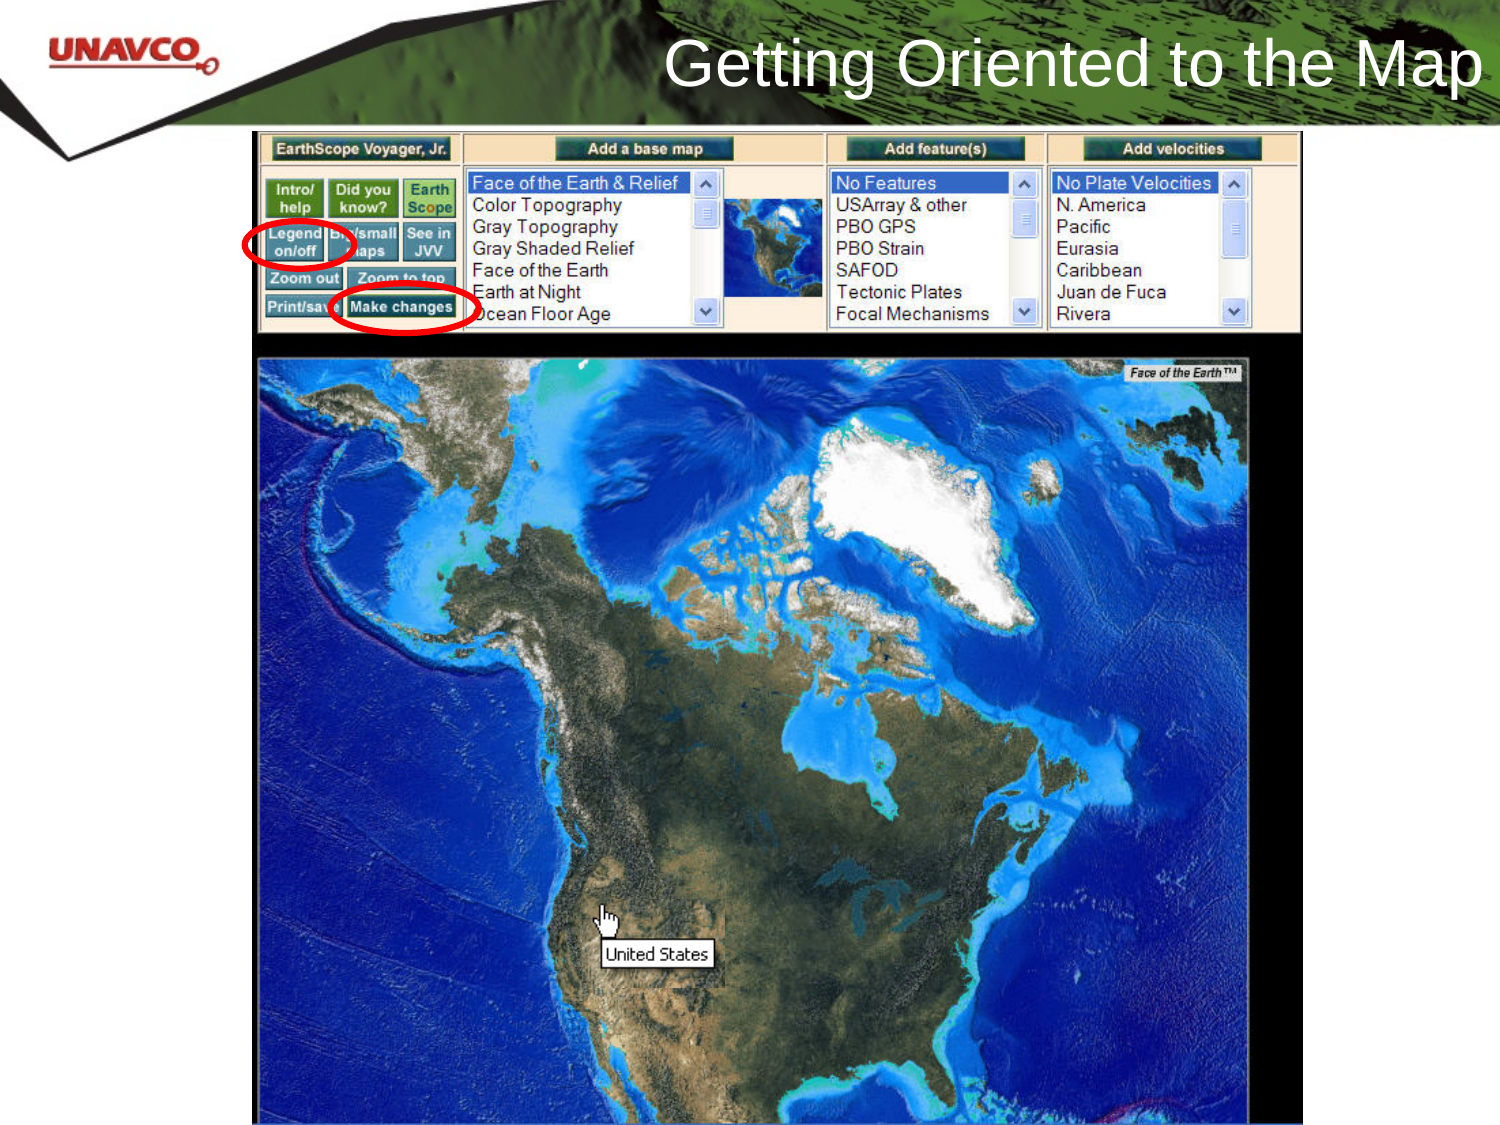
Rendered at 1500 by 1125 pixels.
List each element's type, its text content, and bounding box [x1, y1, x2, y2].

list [582, 899, 726, 988]
picture [0, 0, 1500, 169]
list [251, 131, 1303, 1125]
title Getting Oriented to the Map [295, 11, 1500, 123]
